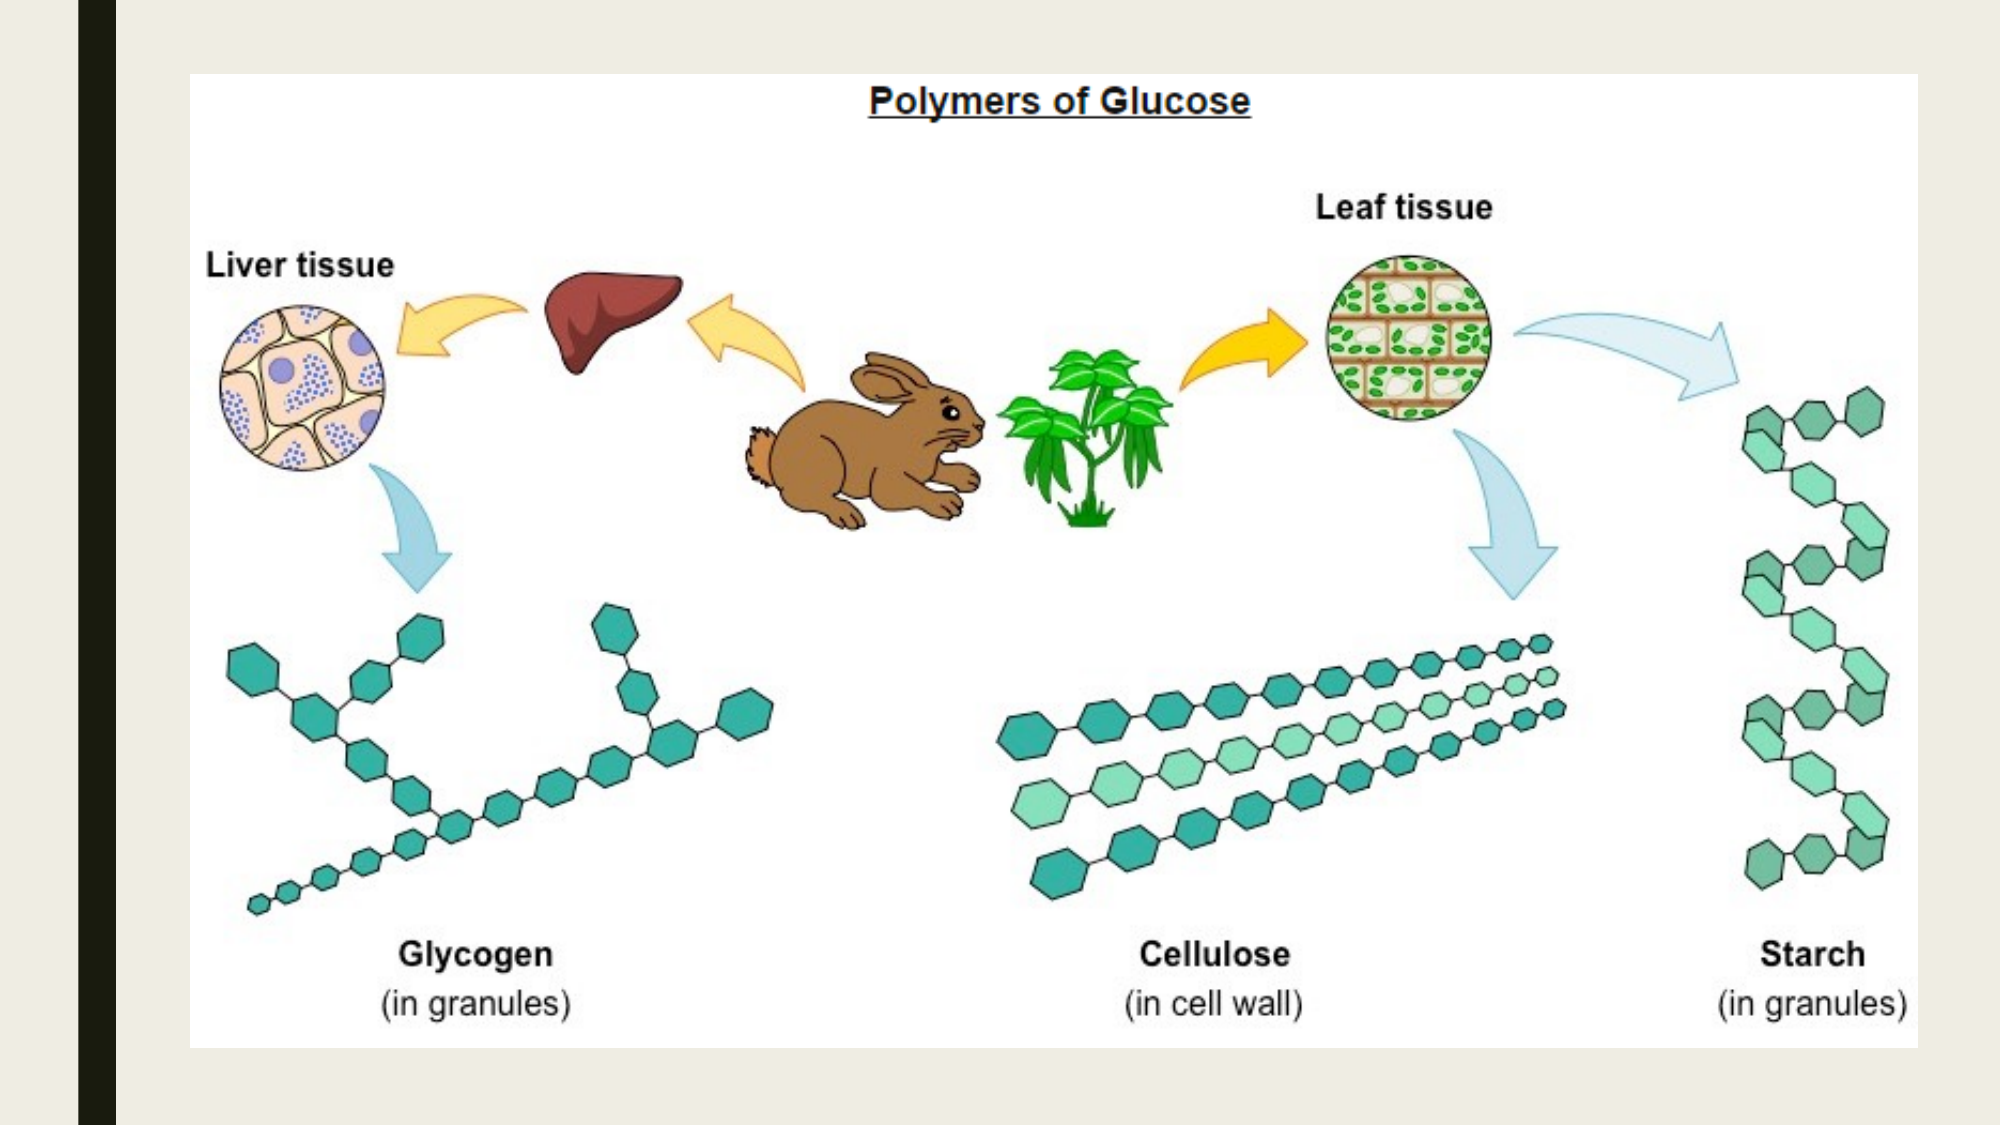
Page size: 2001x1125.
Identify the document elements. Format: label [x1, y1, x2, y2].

picture [190, 74, 1919, 1048]
